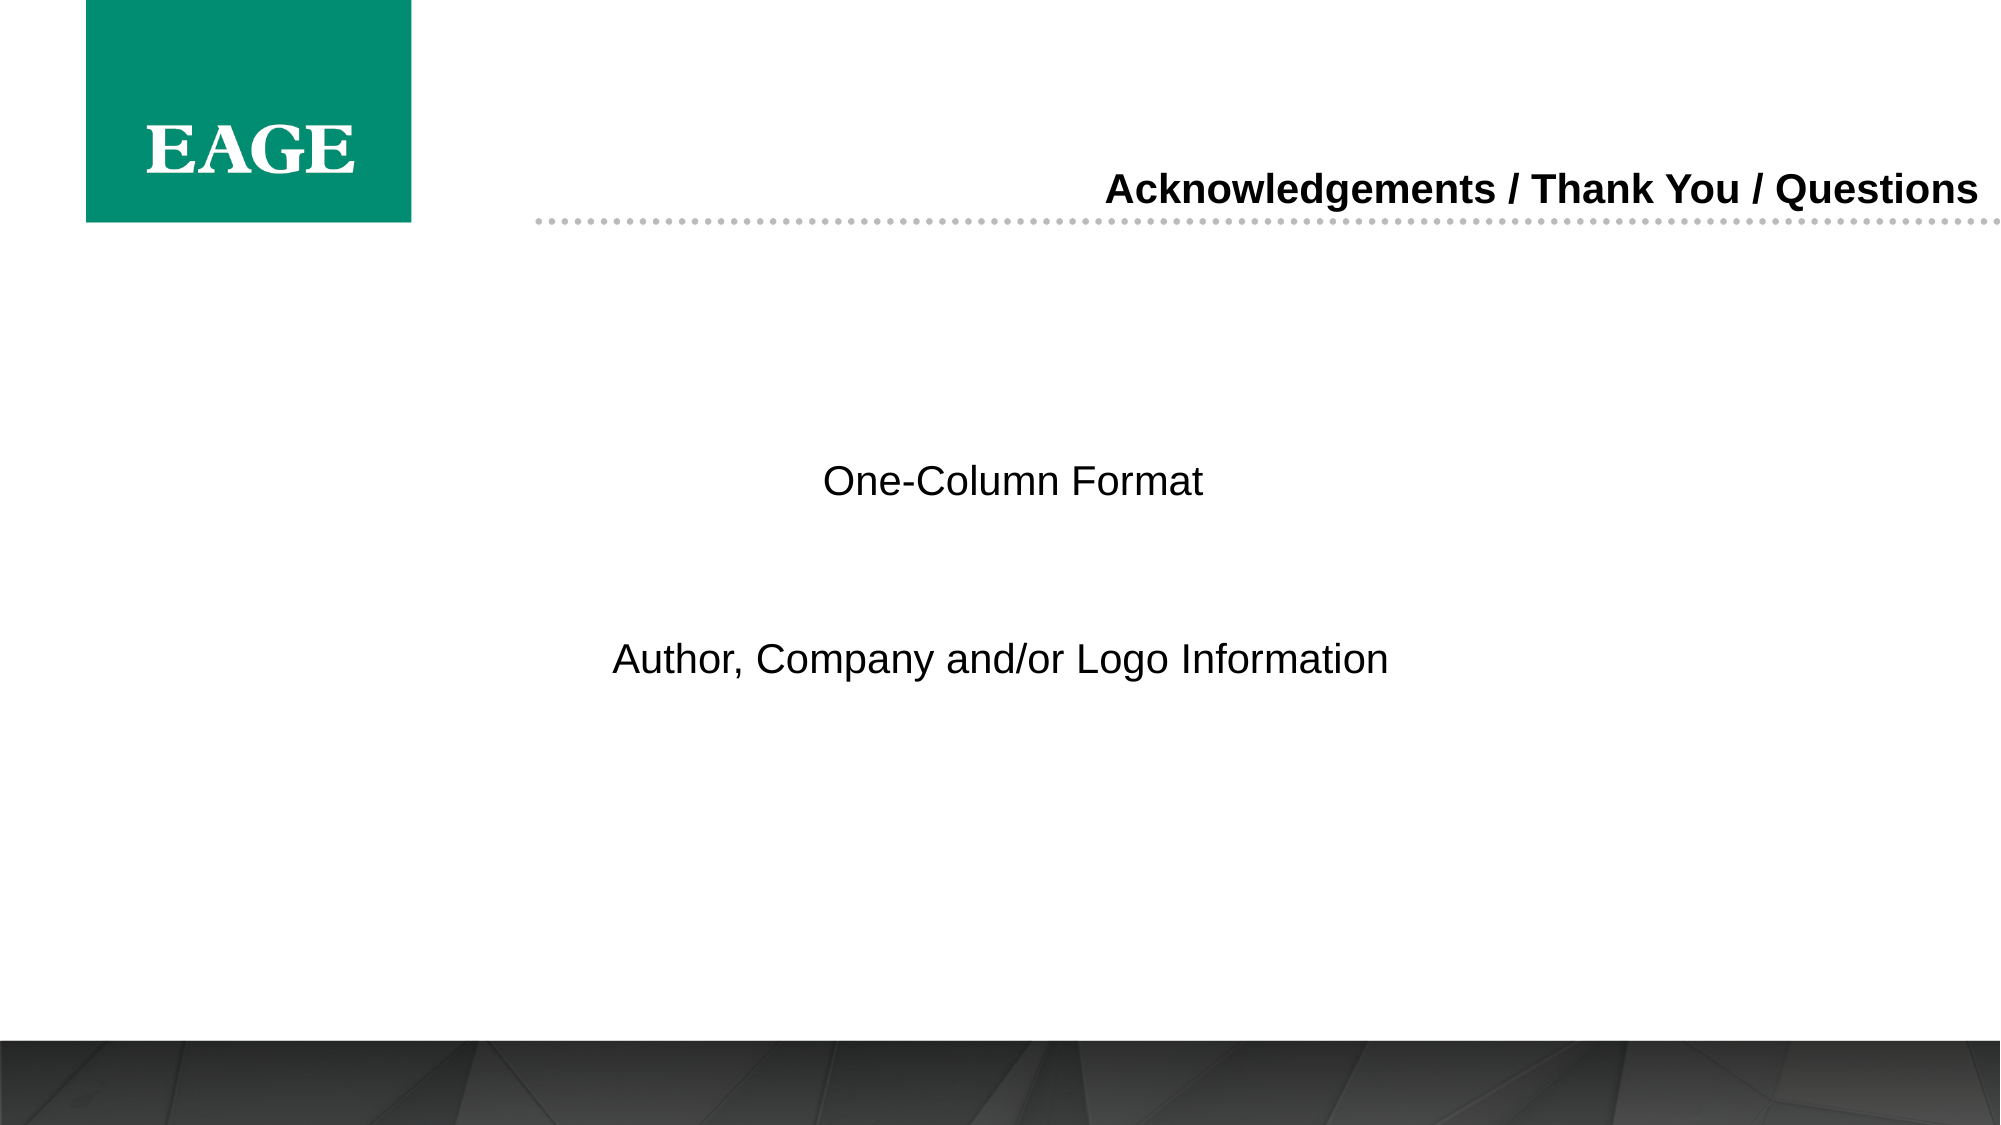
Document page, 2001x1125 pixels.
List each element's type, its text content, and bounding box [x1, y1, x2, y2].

text_box Acknowledgements / Thank You / Questions [1084, 154, 2000, 220]
picture [0, 0, 2000, 1125]
text_box One-Column Format [307, 446, 1720, 625]
text_box Author, Company and/or Logo Information [294, 624, 1707, 803]
